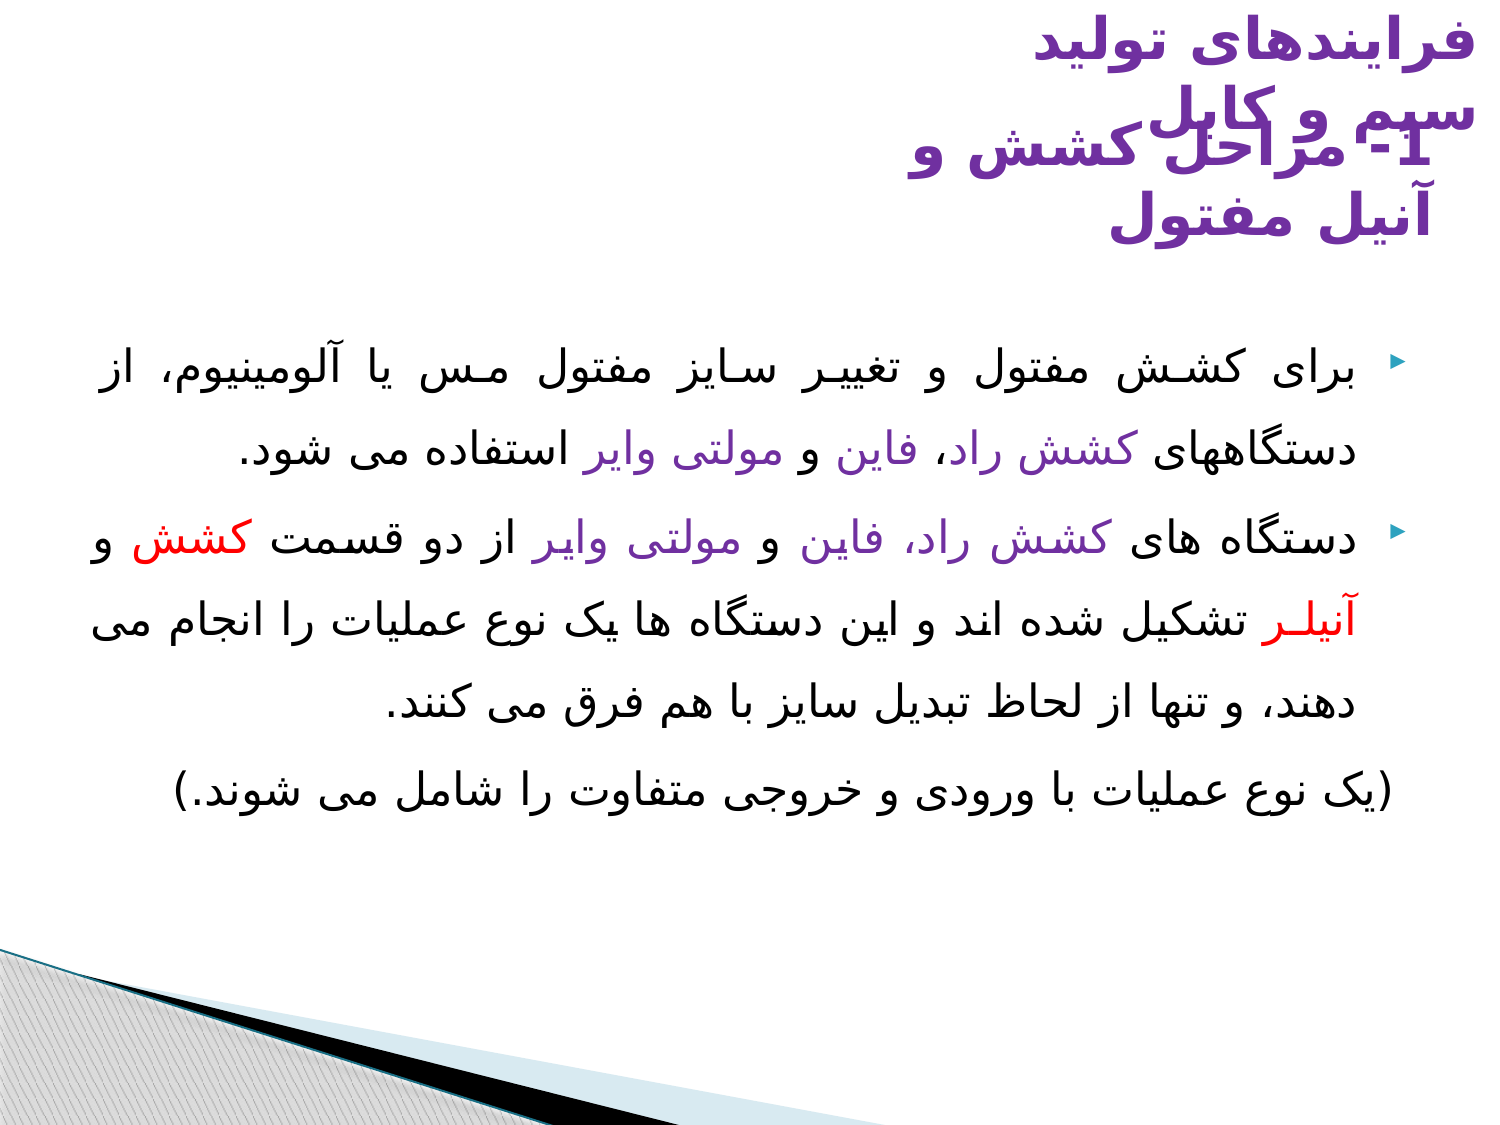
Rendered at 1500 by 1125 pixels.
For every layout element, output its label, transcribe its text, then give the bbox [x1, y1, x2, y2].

text_box فرایندهای تولید سیم و کابل [878, 0, 1495, 148]
title 1- مراحل كشش و آنیل مفتول [785, 75, 1449, 279]
list برای کشش مفتول و تغییر سایز مفتول مس یا آلومینیوم، از دستگاههای کشش راد، فاین و مولتی وایر استفاده می شود. دستگاه های کشش راد، فاین و مولتی وایر از دو قسمت کشش و آنیلـر تشکیل شده اند و این دستگاه ها یک نوع عملیات را انجام می دهند، و تنها از لحاظ تبدیل سایز با هم فرق می کنند. (یک نوع عملیات با ورودی و خروجی متفاوت را شامل می شوند.) [75, 302, 1425, 835]
